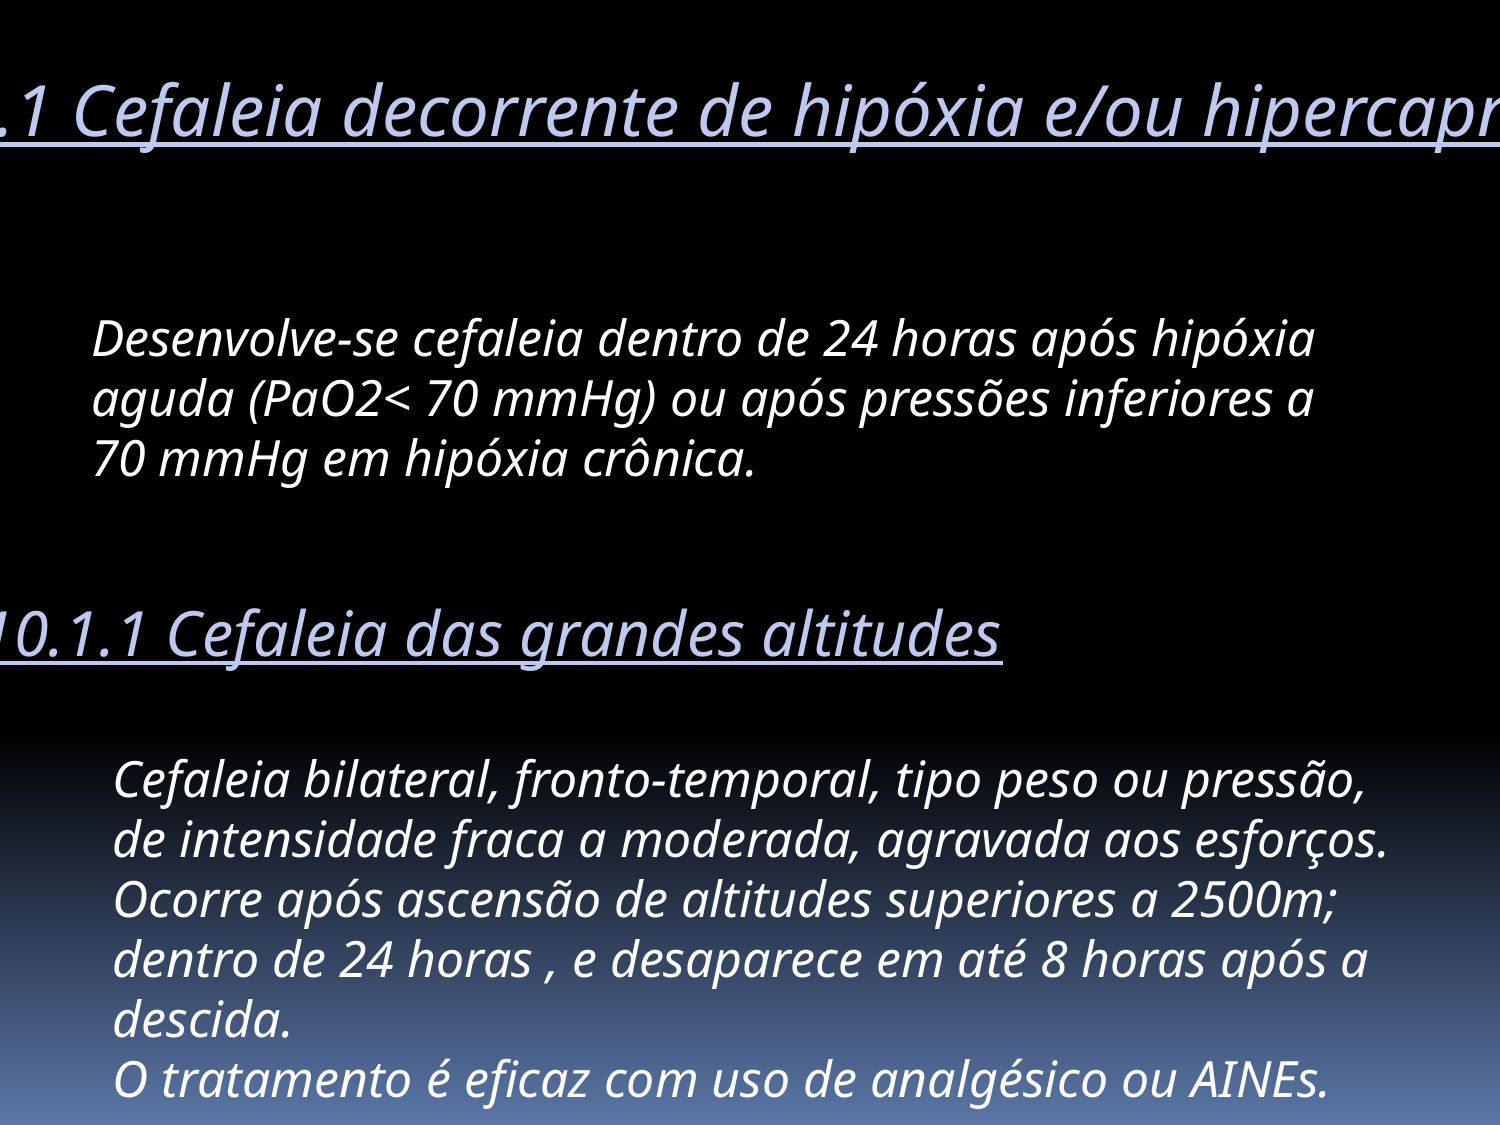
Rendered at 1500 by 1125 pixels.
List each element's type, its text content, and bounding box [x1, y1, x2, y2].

text_box Cefaleia bilateral, fronto-temporal, tipo peso ou pressão, de intensidade fraca a moderada, agravada aos esforços. Ocorre após ascensão de altitudes superiores a 2500m; dentro de 24 horas , e desaparece em até 8 horas após a descida. O tratamento é eficaz com uso de analgésico ou AINEs. [97, 739, 1412, 1115]
text_box Desenvolve-se cefaleia dentro de 24 horas após hipóxia aguda (PaO2< 70 mmHg) ou após pressões inferiores a 70 mmHg em hipóxia crônica. [64, 299, 1387, 1014]
text_box 10.1.1 Cefaleia das grandes altitudes [0, 586, 1019, 677]
text_box 10.1 Cefaleia decorrente de hipóxia e/ou hipercapnia [0, 58, 1500, 159]
